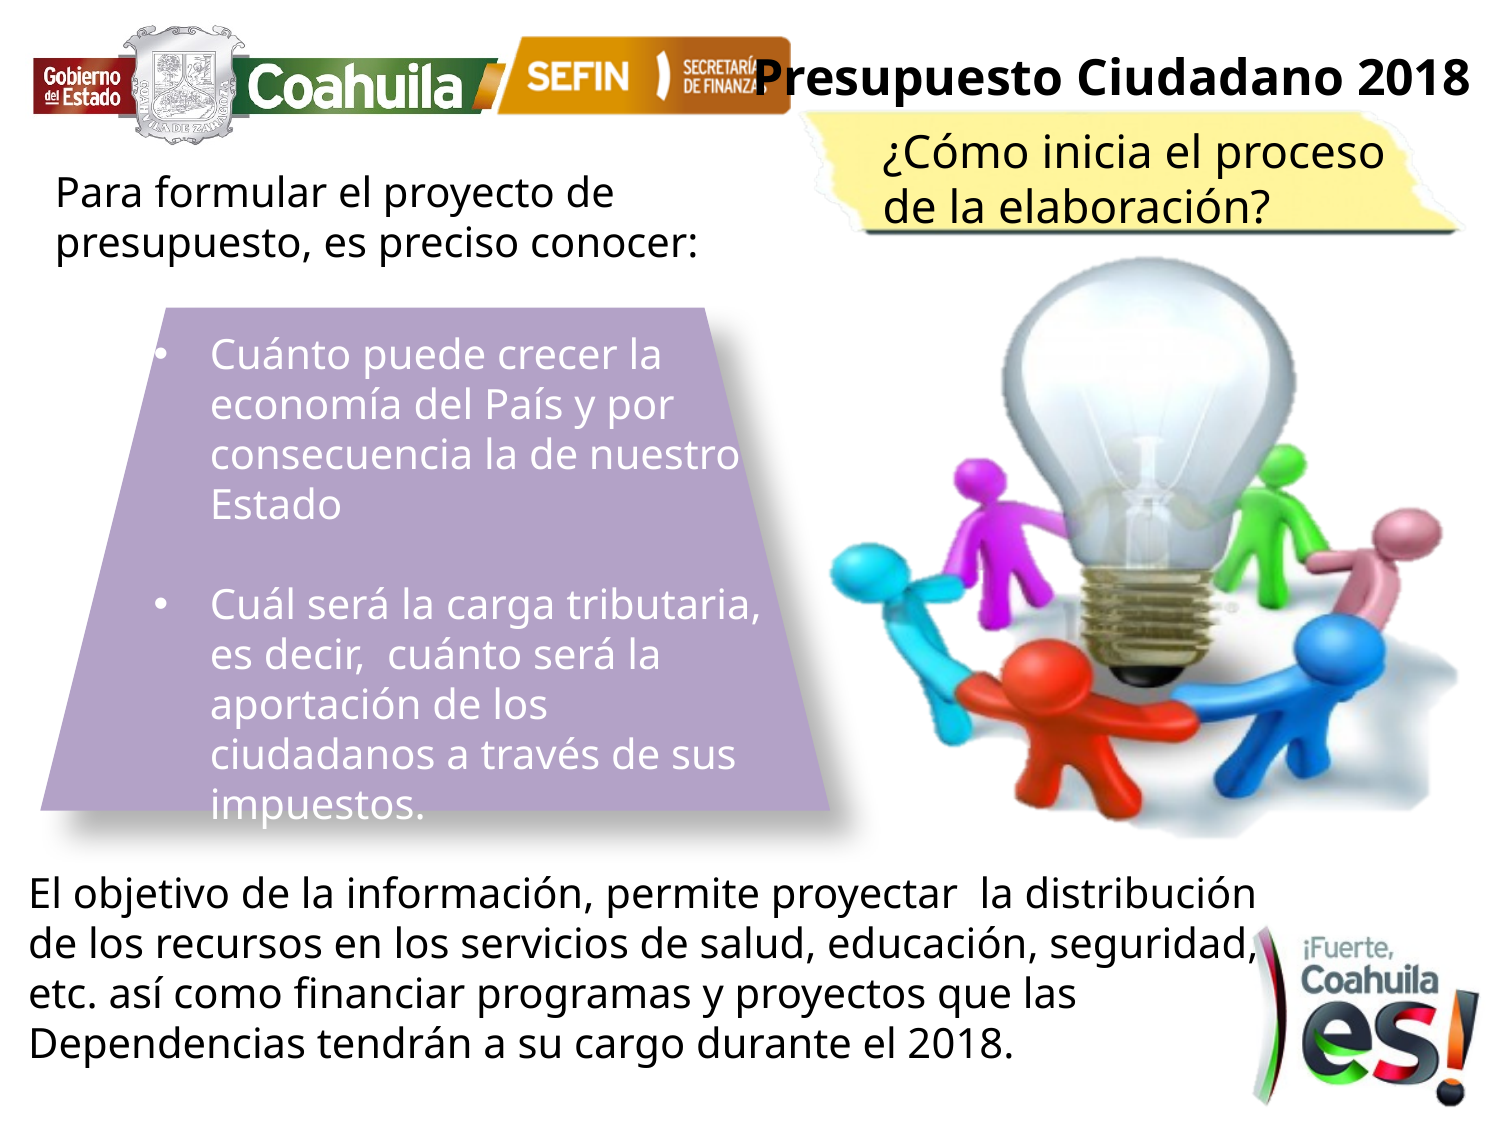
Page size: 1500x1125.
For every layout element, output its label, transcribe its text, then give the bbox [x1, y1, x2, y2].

picture [764, 65, 774, 76]
picture [25, 13, 791, 155]
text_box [758, 93, 1500, 258]
text_box El objetivo de la información, permite proyectar la distribución de los recursos en los servicios de salud, educación, seguridad, etc. así como financiar programas y proyectos que las Dependencias tendrán a su cargo durante el 2018. [13, 858, 1282, 1074]
picture [1243, 909, 1500, 1124]
text_box Cuánto puede crecer la economía del País y por consecuencia la de nuestro Estado Cuál será la carga tributaria, es decir, cuánto será la aportación de los ciudadanos a través de sus impuestos. [138, 320, 793, 858]
text_box Para formular el proyecto de presupuesto, es preciso conocer: [40, 158, 794, 274]
text_box [160, 305, 710, 320]
text_box [38, 410, 138, 813]
picture [799, 241, 1471, 870]
